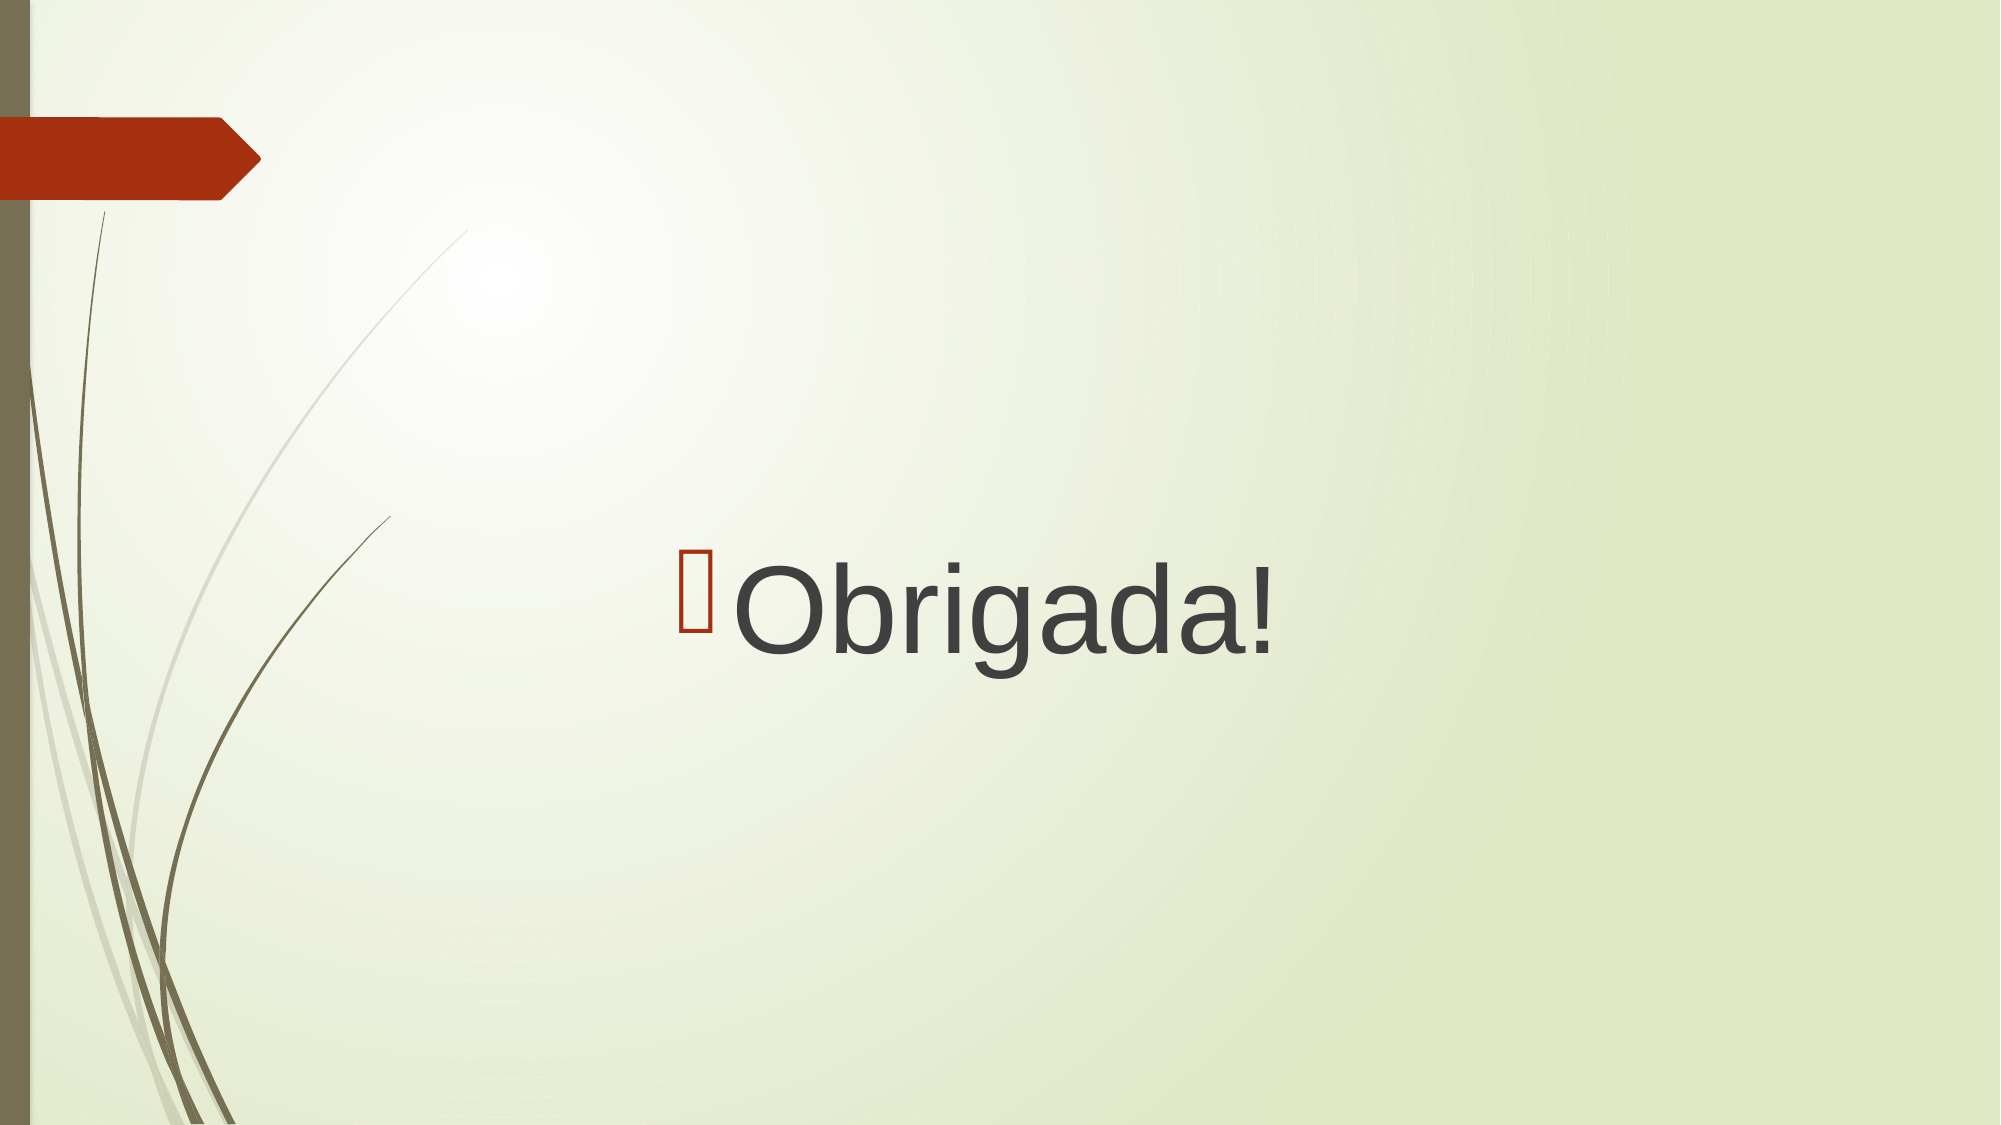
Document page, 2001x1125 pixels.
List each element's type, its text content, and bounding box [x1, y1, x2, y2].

list Obrigada! [424, 350, 1532, 970]
